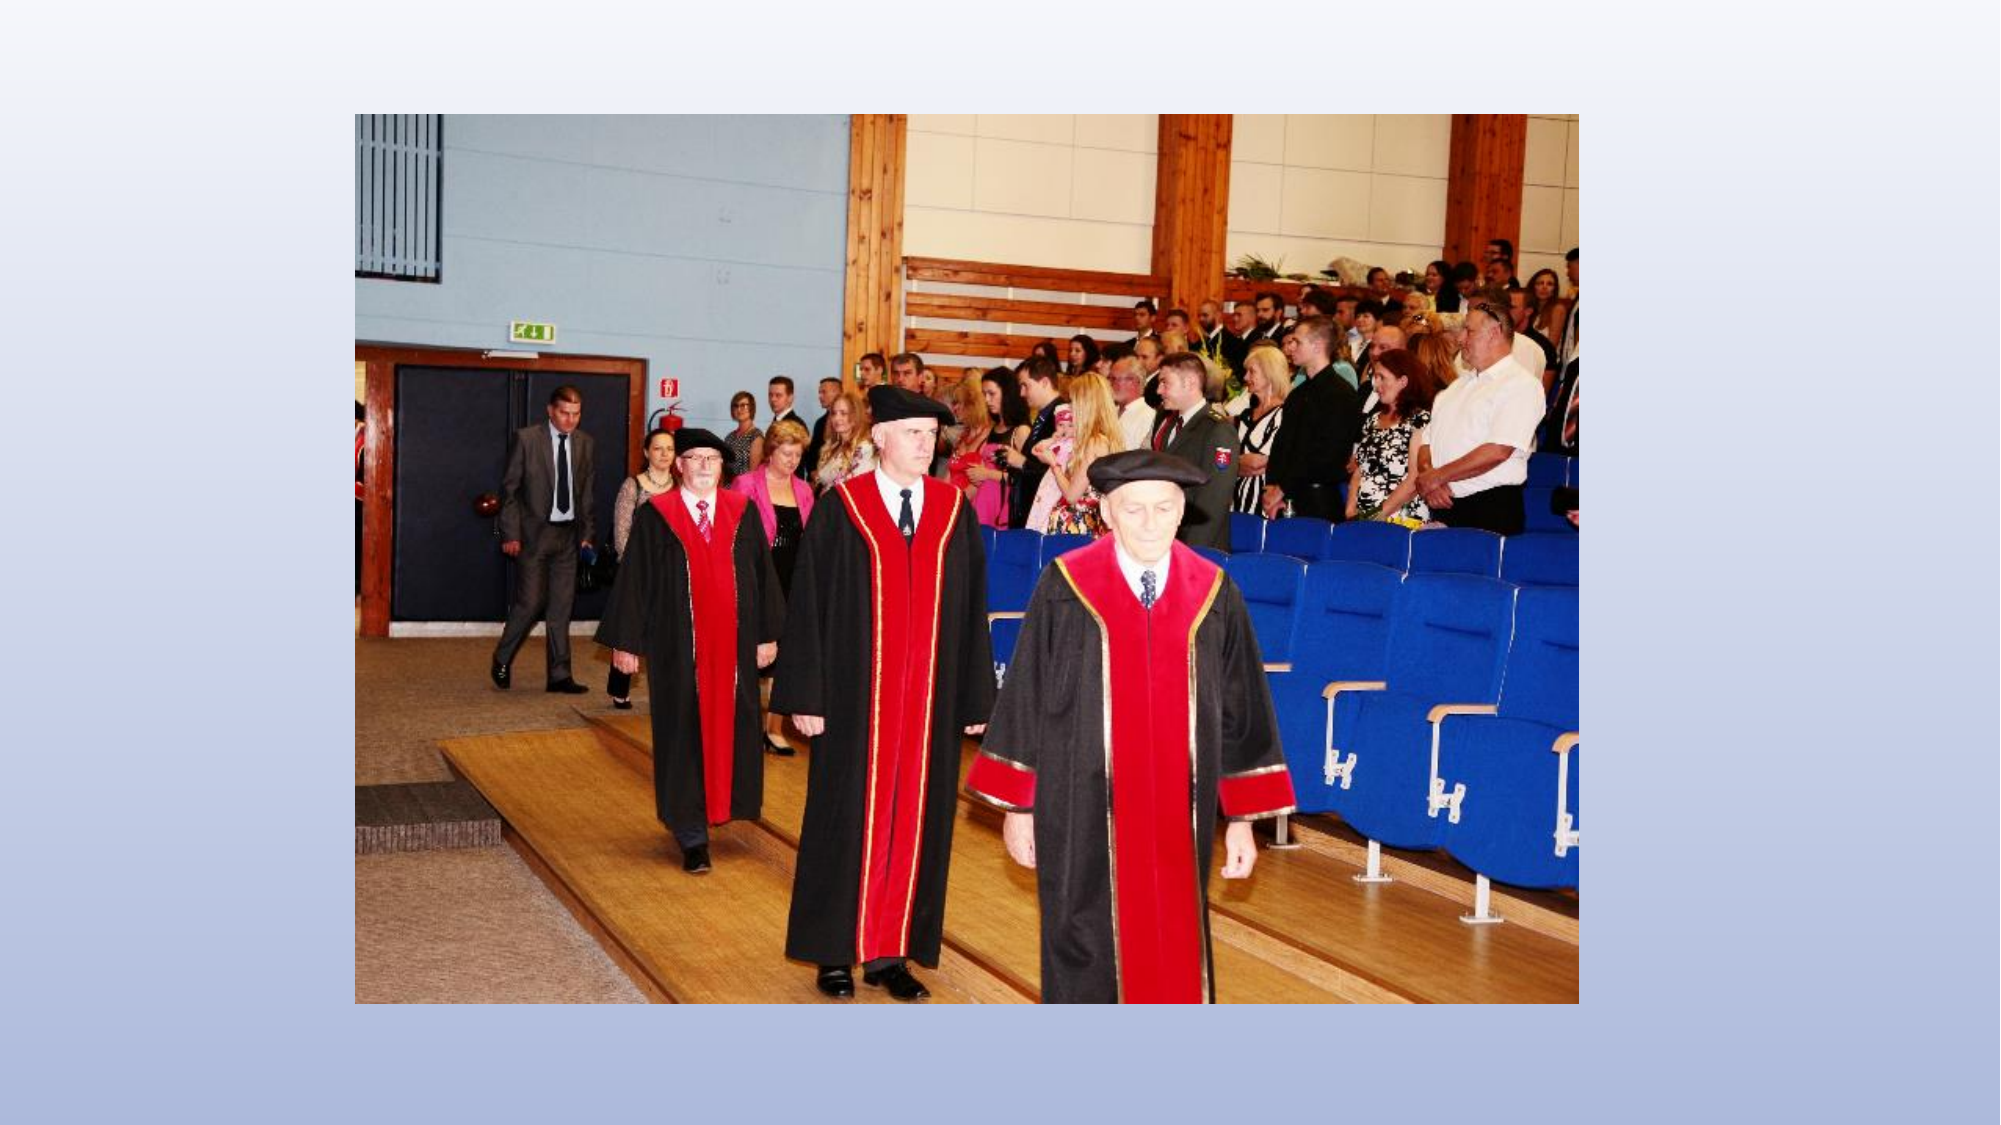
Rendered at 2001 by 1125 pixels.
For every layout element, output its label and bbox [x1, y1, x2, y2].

list [355, 114, 1579, 1004]
